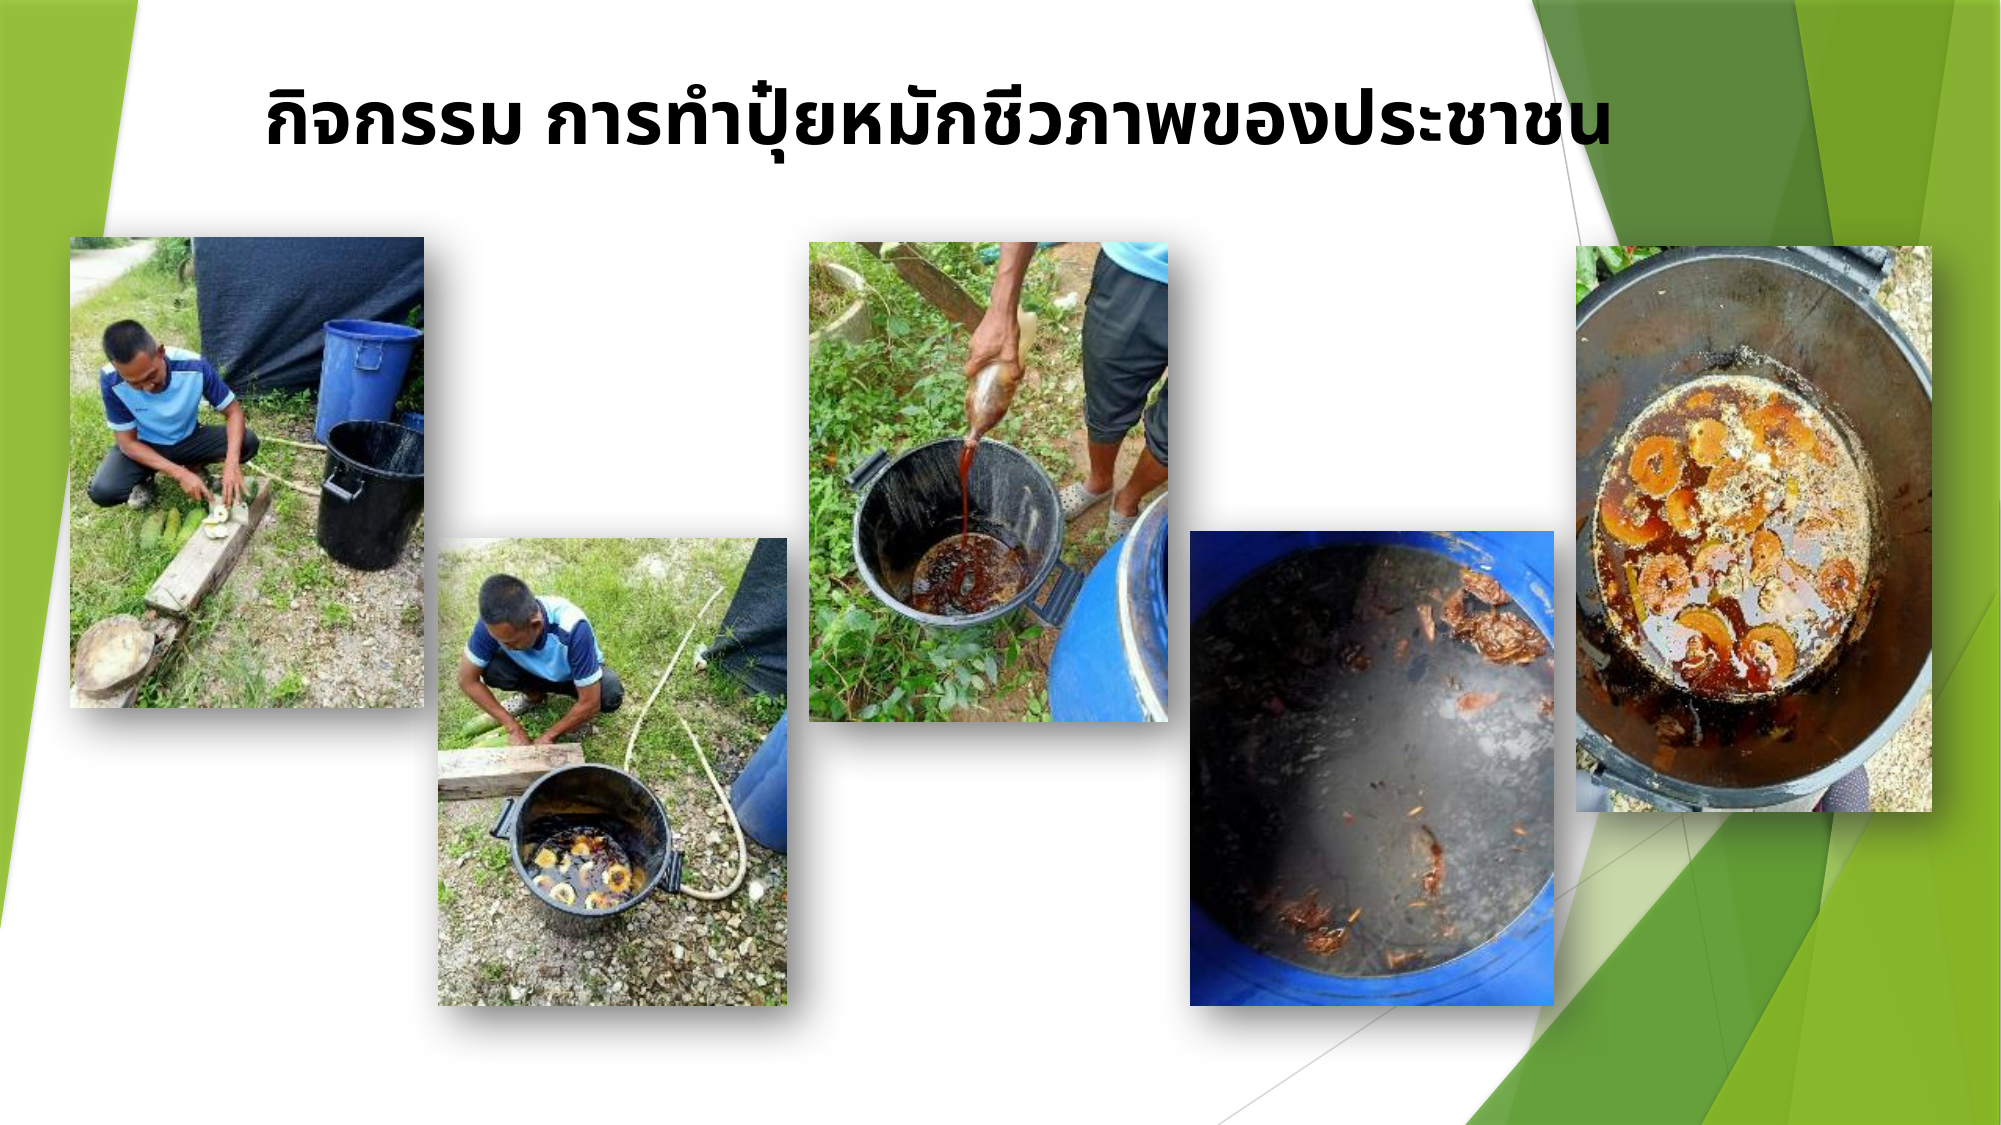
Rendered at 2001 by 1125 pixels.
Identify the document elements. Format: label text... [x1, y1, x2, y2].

picture [437, 537, 788, 1006]
subtitle กิจกรรม การทำปุ๋ยหมักชีวภาพของประชาชน [64, 62, 1816, 243]
picture [1575, 246, 1932, 813]
picture [1190, 531, 1555, 1007]
picture [808, 241, 1169, 723]
picture [69, 237, 425, 708]
